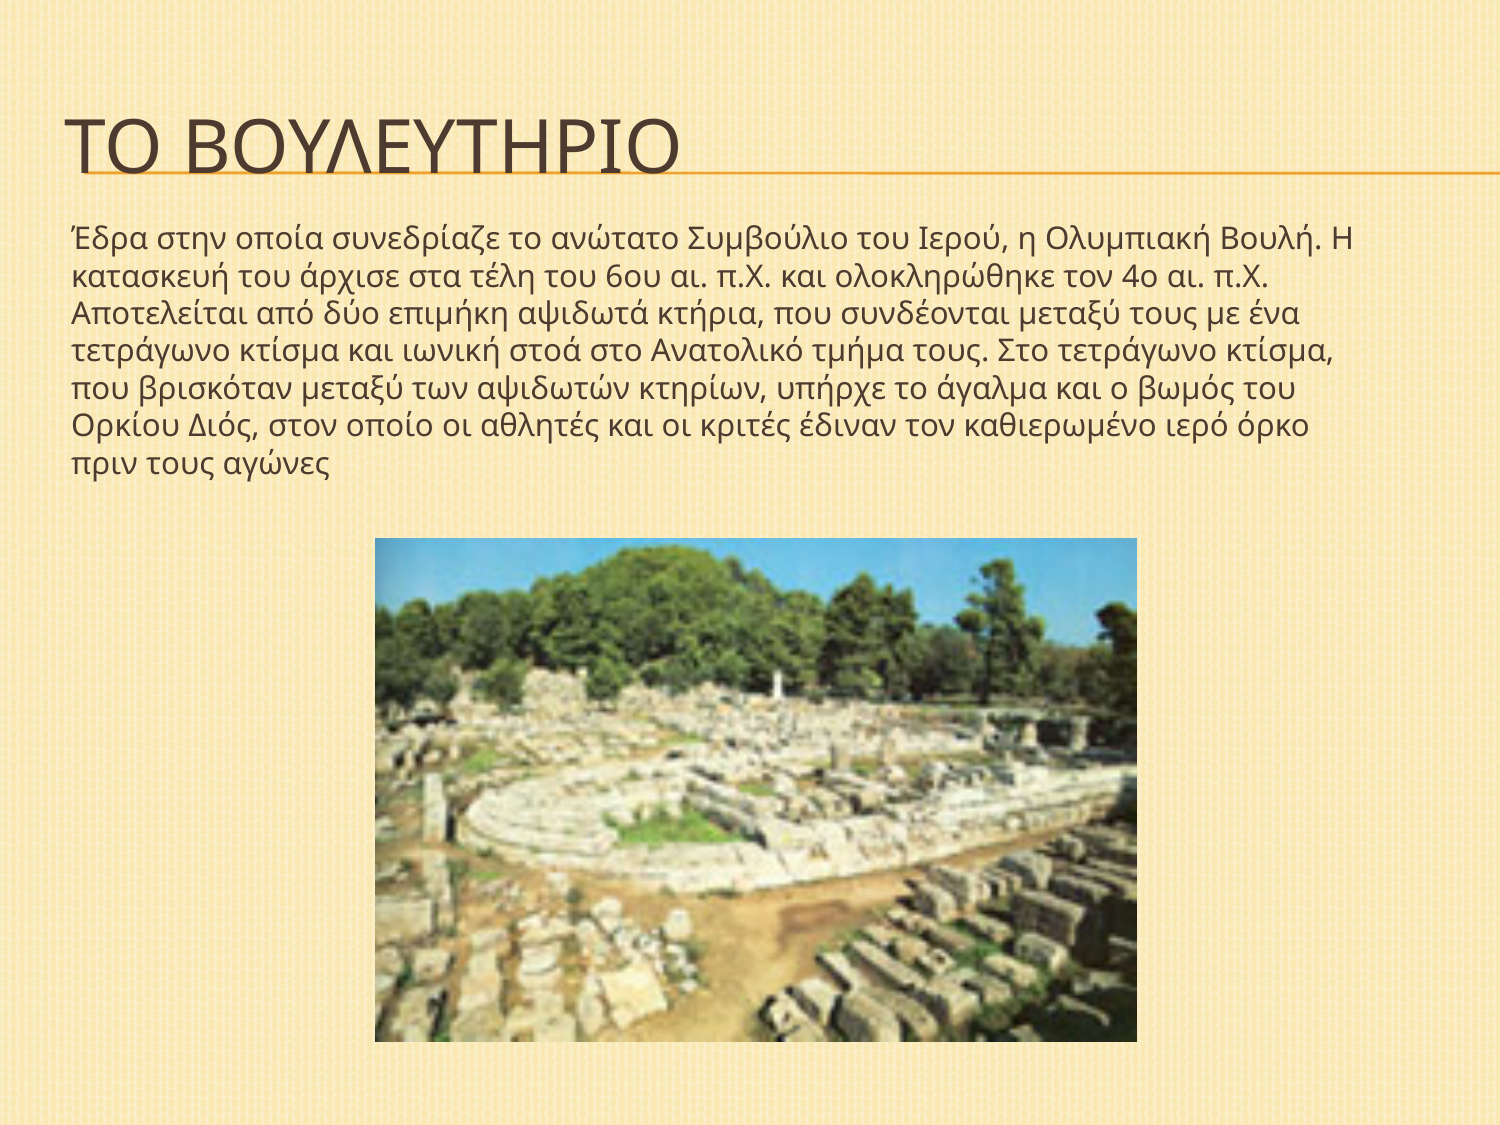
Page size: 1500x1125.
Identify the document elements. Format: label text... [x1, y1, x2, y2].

title ΤΟ ΒΟΥΛΕΥΤΗΡΙΟ [50, 75, 1475, 213]
list Έδρα στην οποία συνεδρίαζε το ανώτατο Συμβούλιο του Ιερού, η Ολυμπιακή Βουλή. Η κατασκευή του άρχισε στα τέλη του 6ου αι. π.Χ. και ολοκληρώθηκε τον 4ο αι. π.Χ. Αποτελείται από δύο επιμήκη αψιδωτά κτήρια, που συνδέονται μεταξύ τους με ένα τετράγωνο κτίσμα και ιωνική στοά στο Ανατολικό τμήμα τους. Στο τετράγωνο κτίσμα, που βρισκόταν μεταξύ των αψιδωτών κτηρίων, υπήρχε το άγαλμα και ο βωμός του Ορκίου Διός, στον οποίο οι αθλητές και οι κριτές έδιναν τον καθιερωμένο ιερό όρκο πριν τους αγώνες [0, 210, 1372, 516]
picture [374, 538, 1137, 1042]
